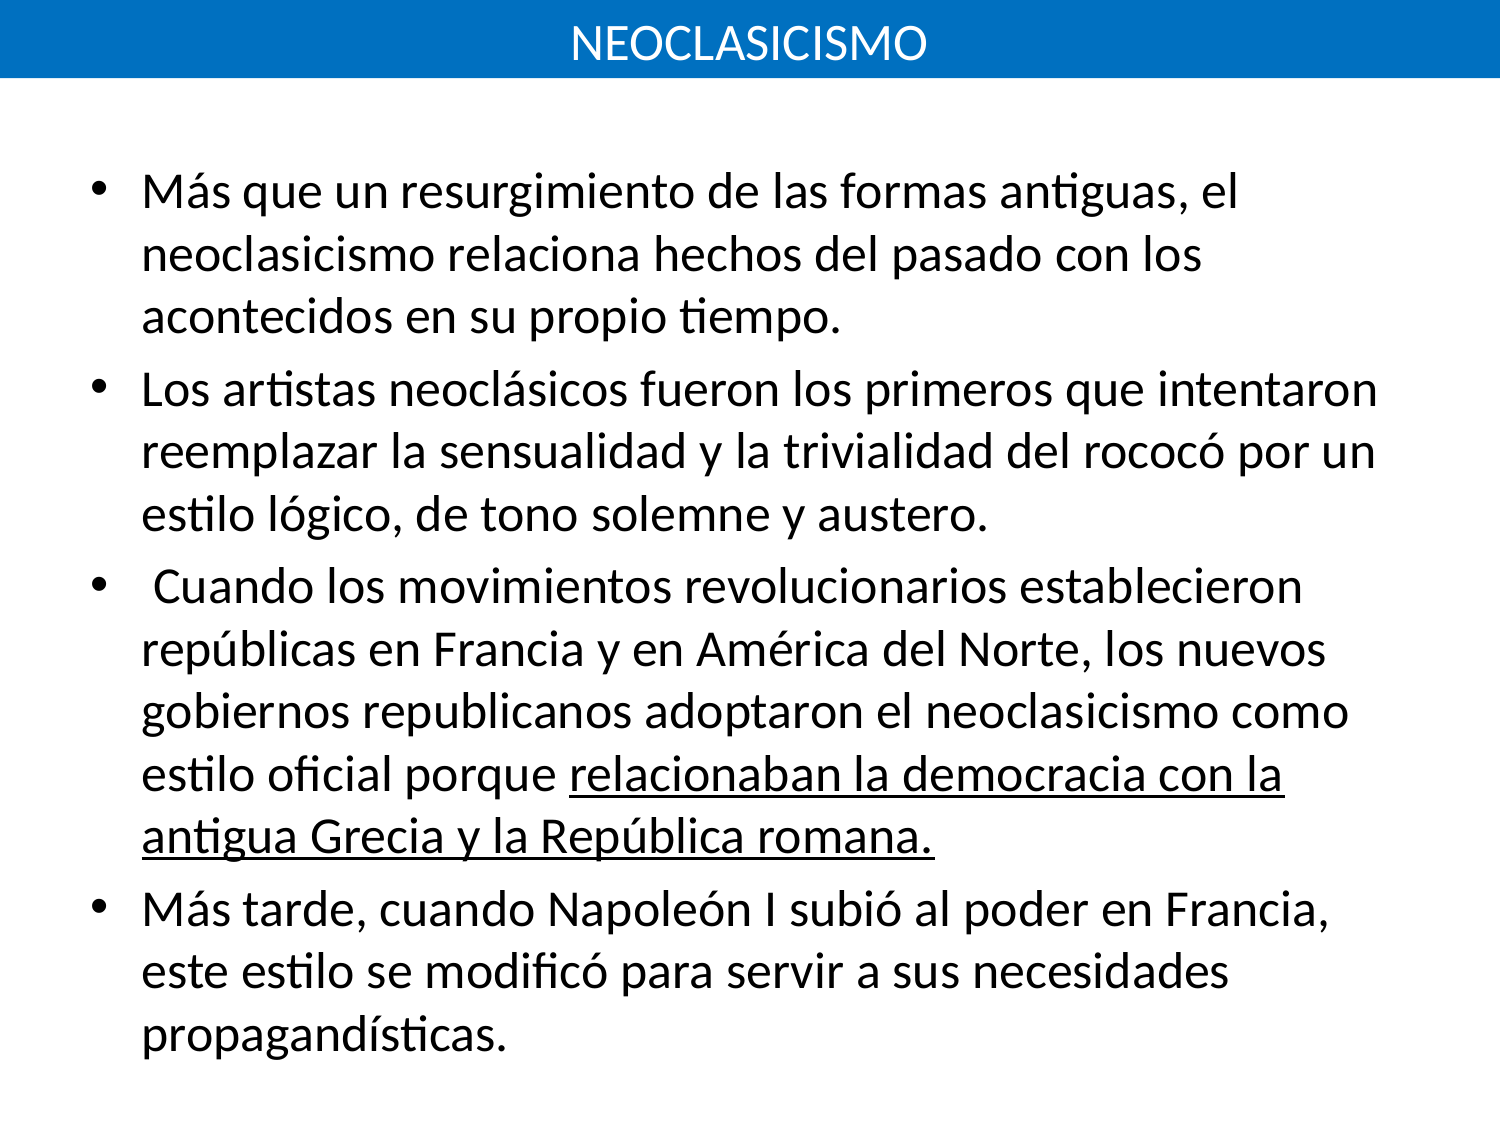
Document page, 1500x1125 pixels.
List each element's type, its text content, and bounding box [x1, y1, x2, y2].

list Más que un resurgimiento de las formas antiguas, el neoclasicismo relaciona hechos del pasado con los acontecidos en su propio tiempo. Los artistas neoclásicos fueron los primeros que intentaron reemplazar la sensualidad y la trivialidad del rococó por un estilo lógico, de tono solemne y austero. Cuando los movimientos revolucionarios establecieron repúblicas en Francia y en América del Norte, los nuevos gobiernos republicanos adoptaron el neoclasicismo como estilo oficial porque relacionaban la democracia con la antigua Grecia y la República romana. Más tarde, cuando Napoleón I subió al poder en Francia, este estilo se modificó para servir a sus necesidades propagandísticas. [75, 149, 1425, 1083]
title NEOCLASICISMO [0, 0, 1500, 79]
